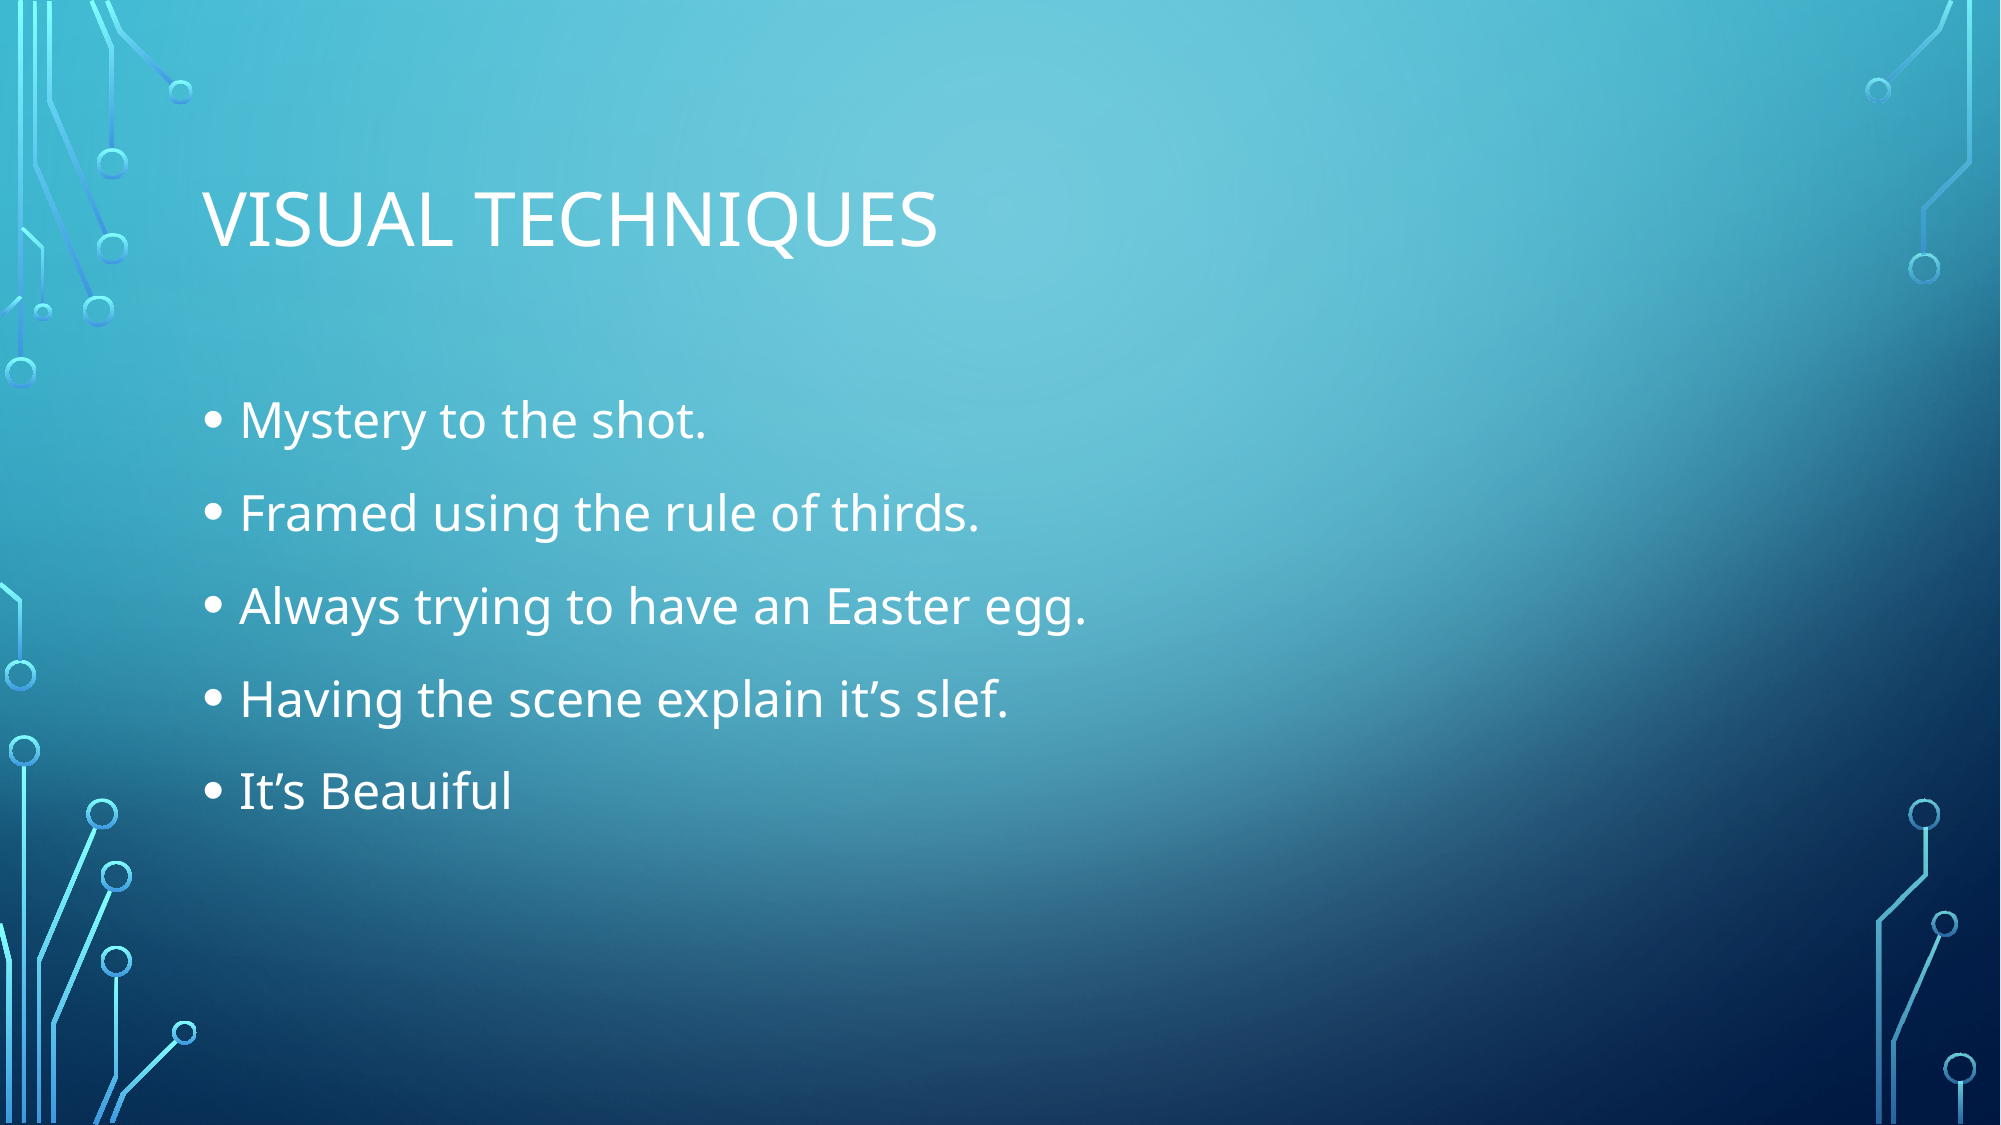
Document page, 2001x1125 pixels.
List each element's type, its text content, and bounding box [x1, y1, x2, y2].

list Mystery to the shot. Framed using the rule of thirds. Always trying to have an Easter egg. Having the scene explain it’s slef. It’s Beauiful [187, 369, 1813, 950]
title Visual Techniques [187, 101, 1813, 344]
